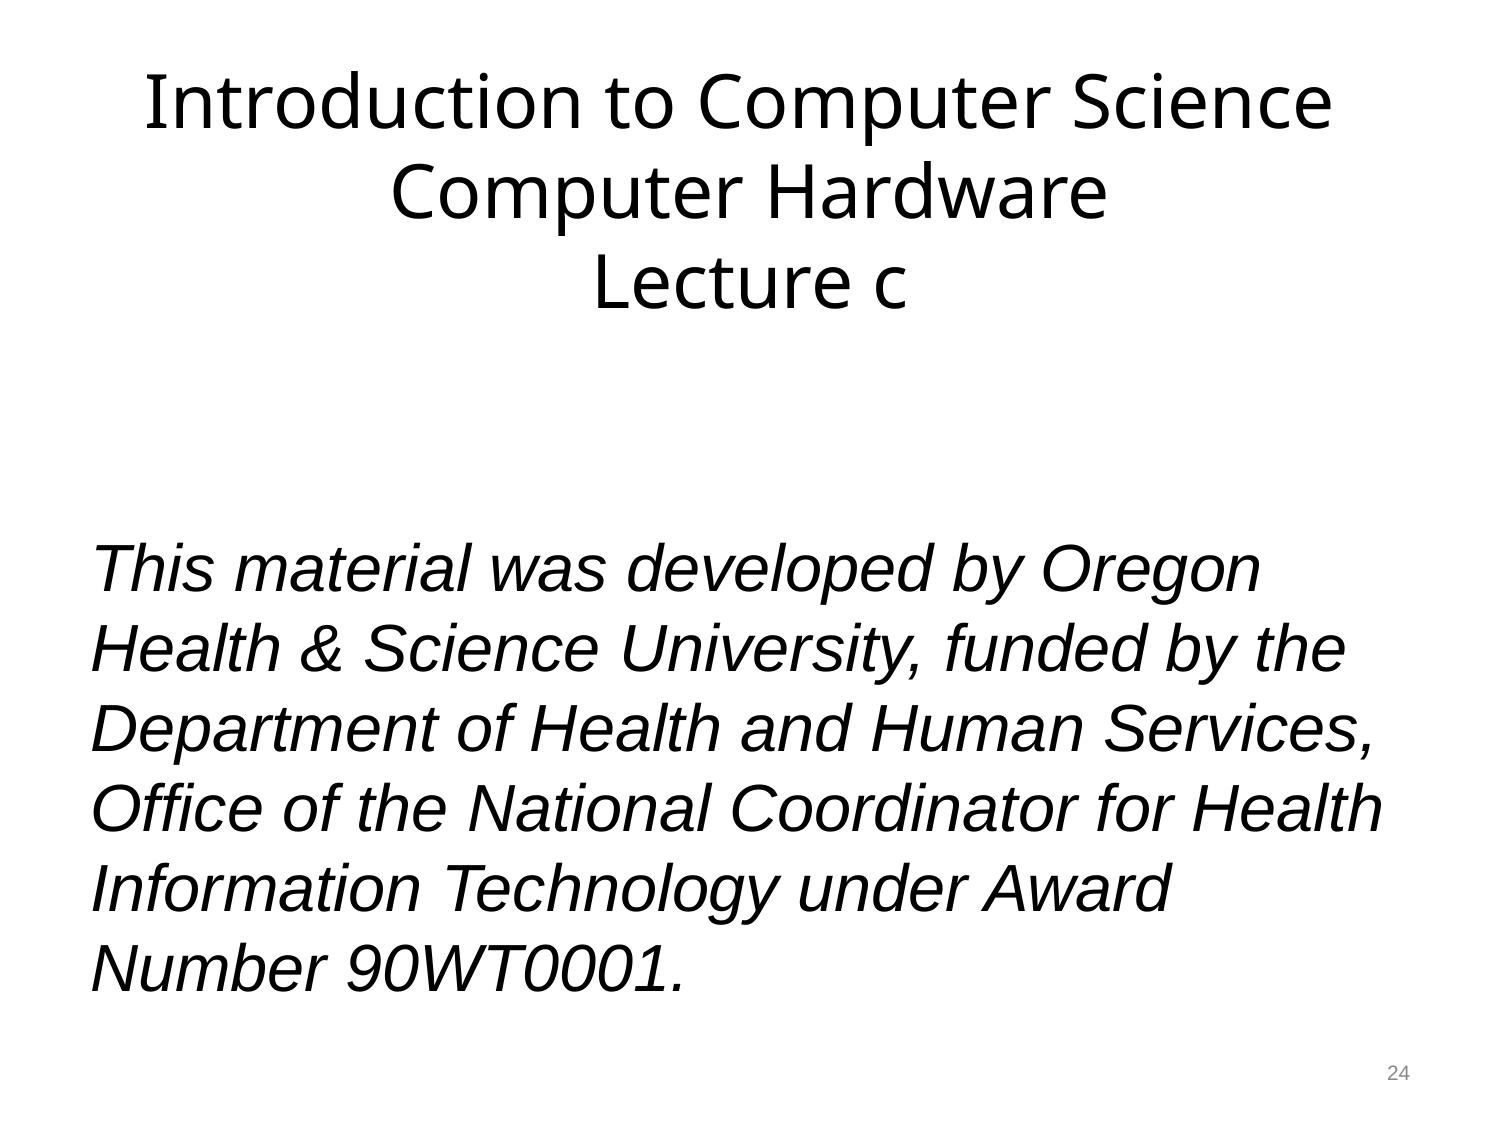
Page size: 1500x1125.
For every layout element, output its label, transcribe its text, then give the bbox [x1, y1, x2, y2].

slide_number 24 [1341, 1027, 1425, 1118]
list This material was developed by Oregon Health & Science University, funded by the Department of Health and Human Services, Office of the National Coordinator for Health Information Technology under Award Number 90WT0001. [75, 370, 1425, 1013]
title Introduction to Computer Science Computer Hardware Lecture c [75, 45, 1425, 332]
